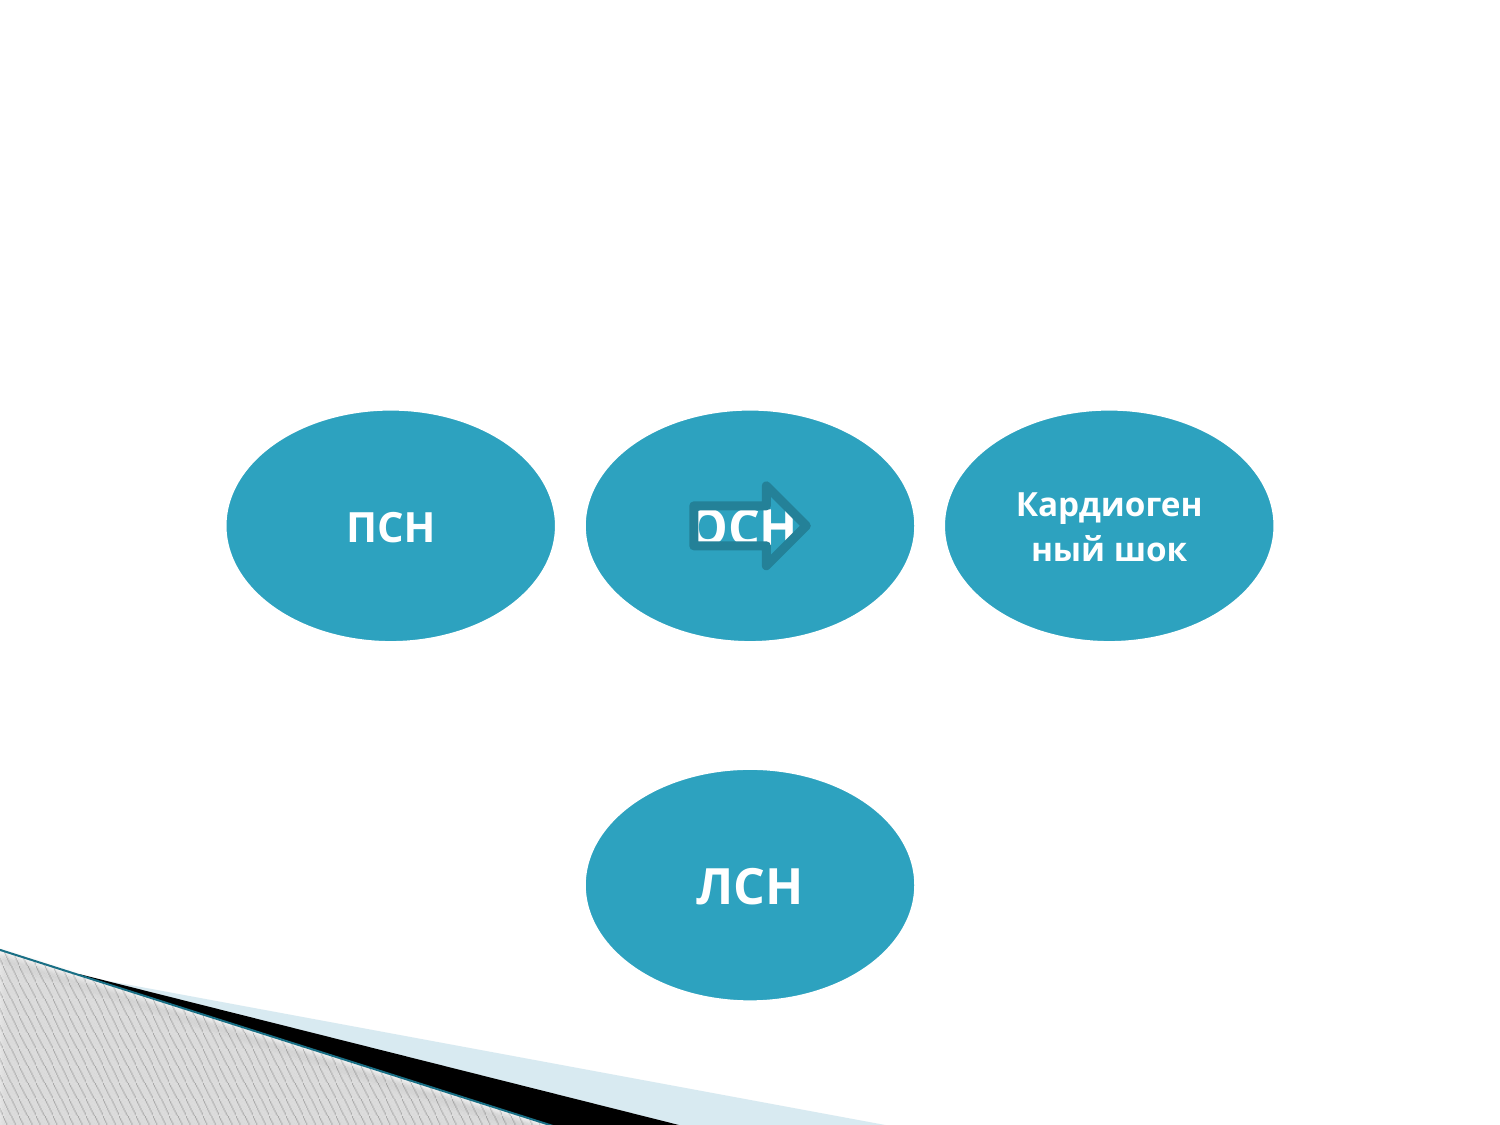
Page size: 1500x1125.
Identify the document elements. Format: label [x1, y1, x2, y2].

text_box [74, 46, 1426, 1006]
